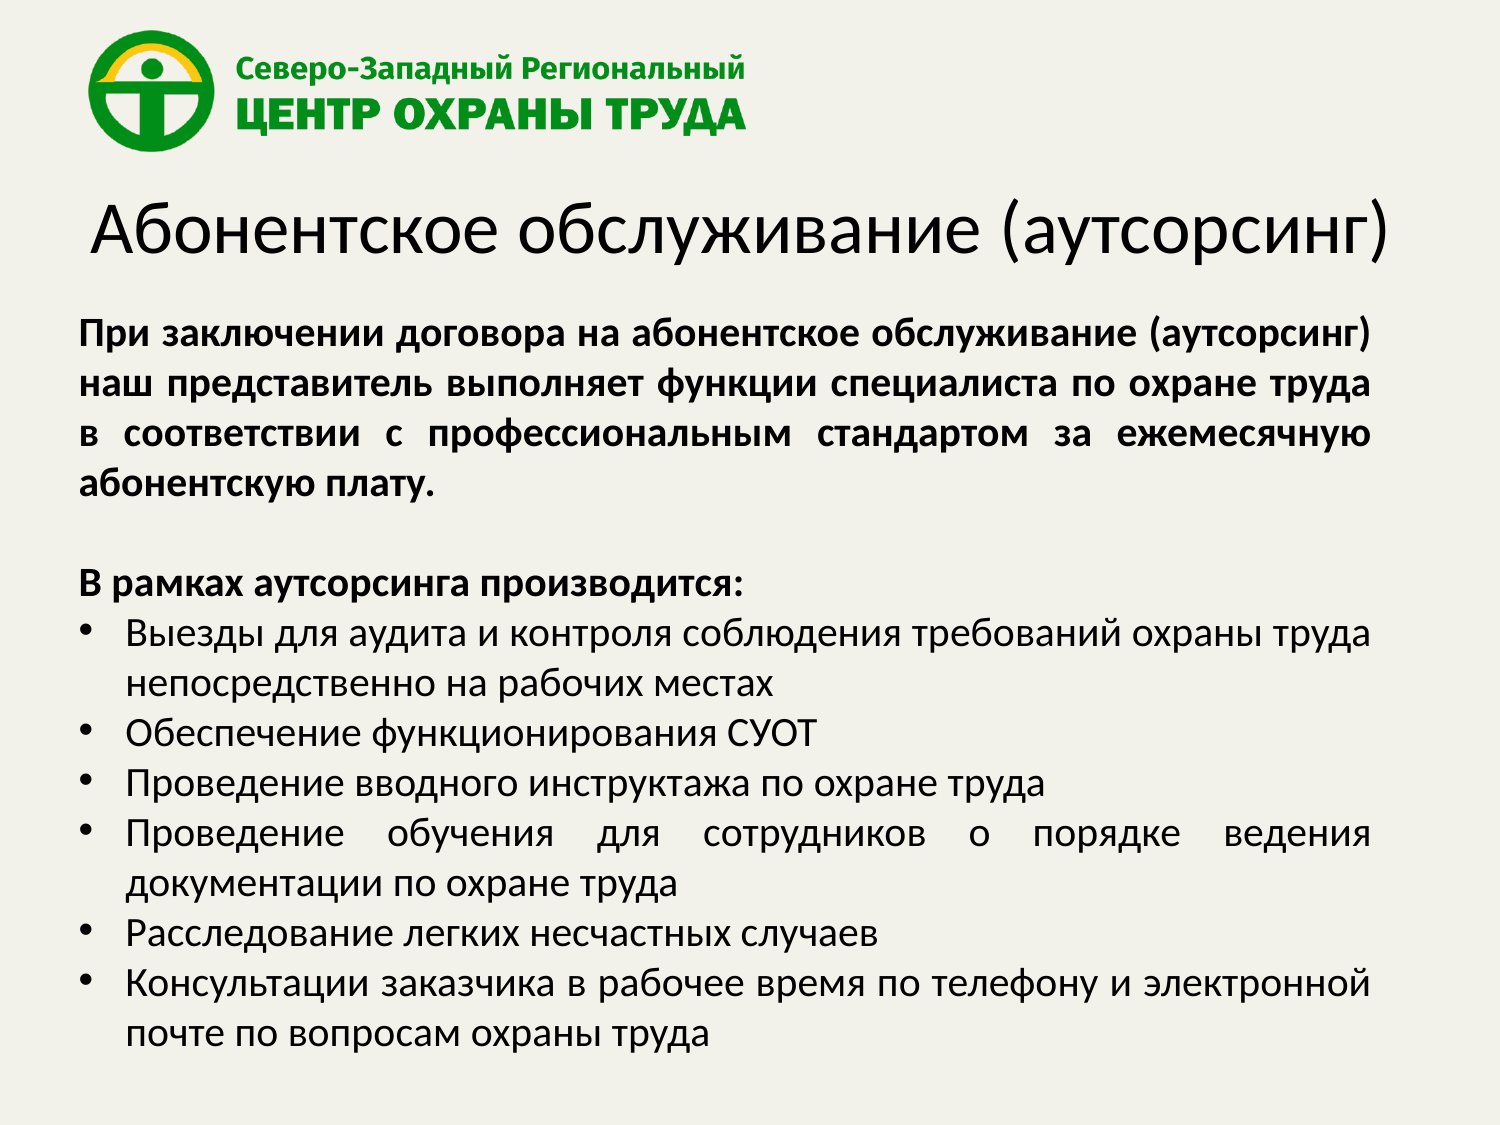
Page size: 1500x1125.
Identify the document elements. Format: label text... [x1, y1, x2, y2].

text_box При заключении договора на абонентское обслуживание (аутсорсинг) наш представитель выполняет функции специалиста по охране труда в соответствии с профессиональным стандартом за ежемесячную абонентскую плату. В рамках аутсорсинга производится: Выезды для аудита и контроля соблюдения требований охраны труда непосредственно на рабочих местах Обеспечение функционирования СУОТ Проведение вводного инструктажа по охране труда Проведение обучения для сотрудников о порядке ведения документации по охране труда Расследование легких несчастных случаев Консультации заказчика в рабочее время по телефону и электронной почте по вопросам охраны труда [63, 296, 1387, 1107]
text_box Абонентское обслуживание (аутсорсинг) [38, 171, 1445, 277]
picture [88, 30, 746, 153]
